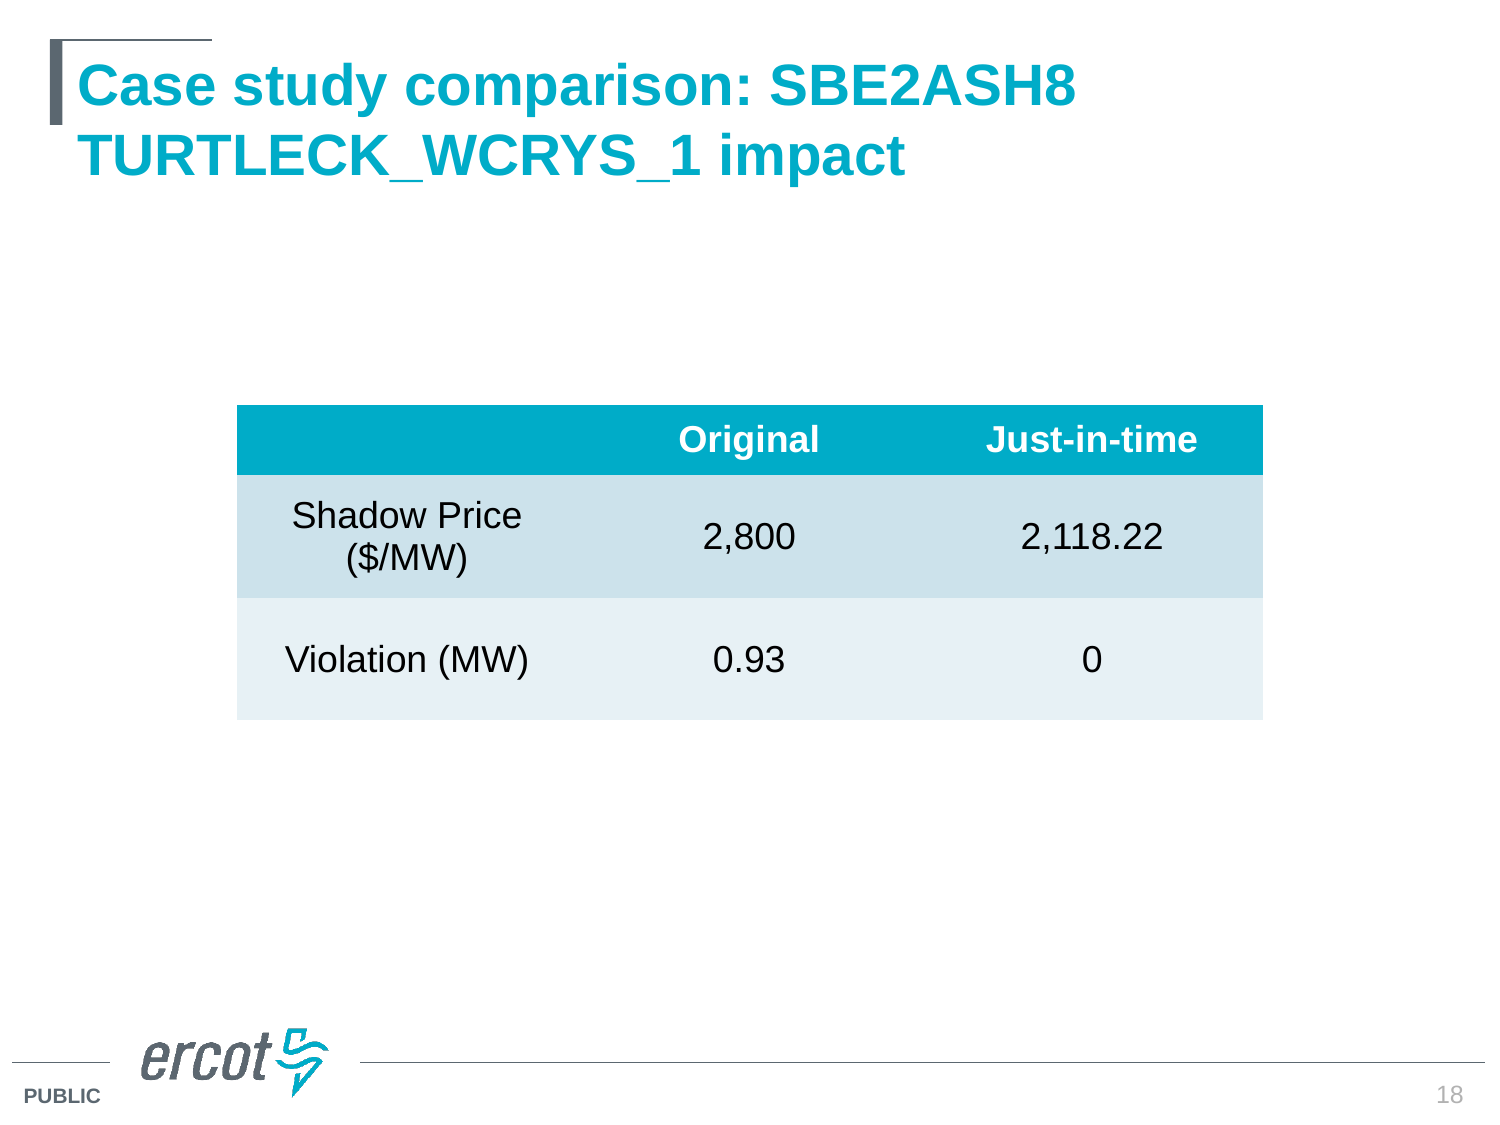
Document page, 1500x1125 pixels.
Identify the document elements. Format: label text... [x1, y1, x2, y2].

slide_number 18 [1412, 1076, 1488, 1112]
table_cell 2,118.22 [921, 475, 1263, 598]
picture [137, 1024, 332, 1100]
title Case study comparison: SBE2ASH8 TURTLECK_WCRYS_1 impact [62, 39, 1450, 228]
table_header Original [578, 405, 921, 475]
table_cell 0 [921, 598, 1263, 720]
table_cell 2,800 [578, 475, 921, 598]
table_cell Shadow Price ($/MW) [237, 475, 578, 598]
table_cell Violation (MW) [237, 598, 578, 720]
table_header Just-in-time [921, 405, 1263, 475]
table_header [237, 405, 578, 475]
table_cell 0.93 [578, 598, 921, 720]
